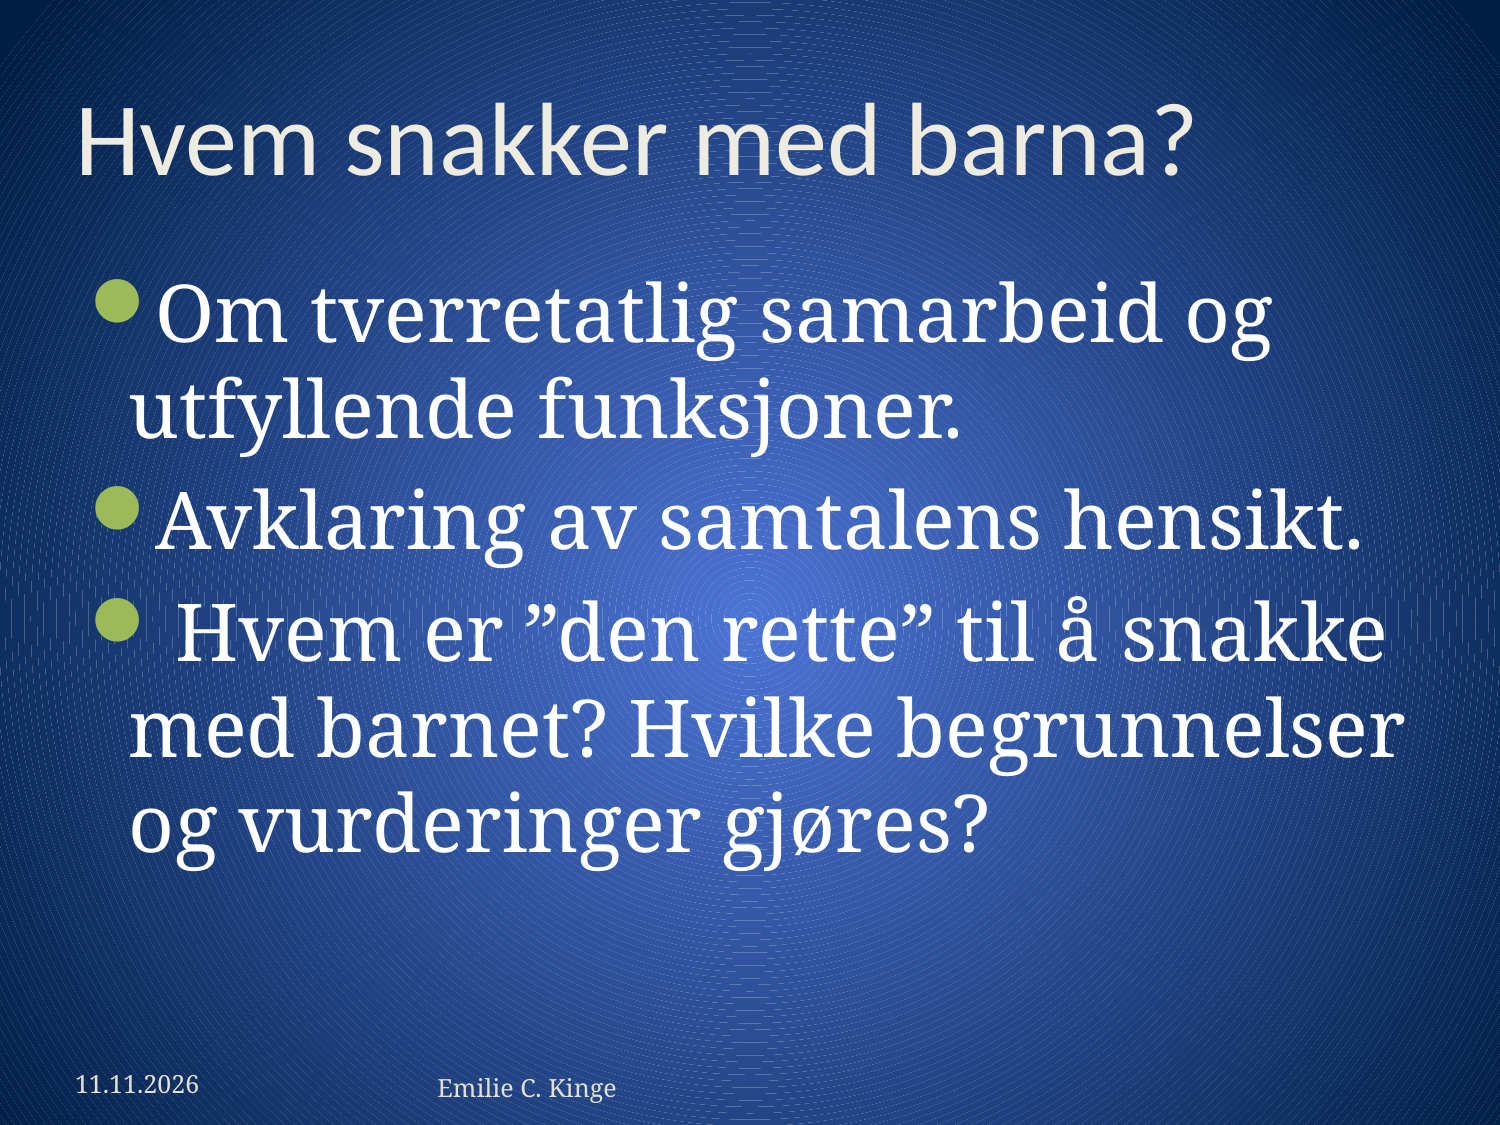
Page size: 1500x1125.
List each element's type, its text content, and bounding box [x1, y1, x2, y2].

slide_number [75, 1042, 425, 1103]
list Om tverretatlig samarbeid og utfyllende funksjoner. Avklaring av samtalens hensikt. Hvem er ”den rette” til å snakke med barnet? Hvilke begrunnelser og vurderinger gjøres? [75, 255, 1425, 1038]
footer Emilie C. Kinge [437, 1042, 988, 1103]
title Hvem snakker med barna? [75, 30, 1425, 197]
